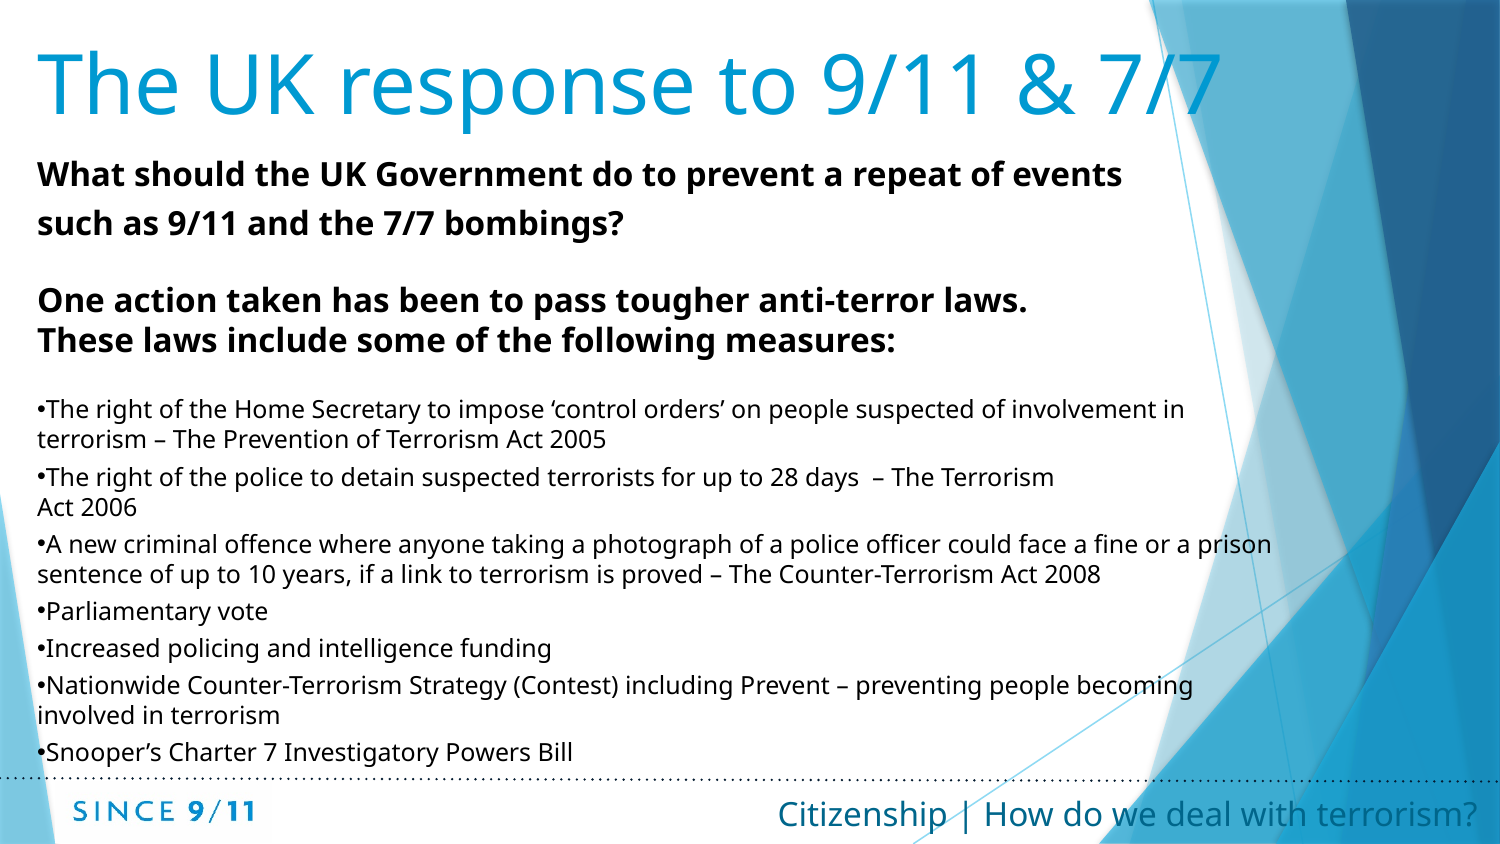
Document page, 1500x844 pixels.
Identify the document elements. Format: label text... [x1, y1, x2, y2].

text_box The UK response to 9/11 & 7/7 [22, 23, 1264, 139]
picture [54, 781, 273, 843]
text_box What should the UK Government do to prevent a repeat of events such as 9/11 and the 7/7 bombings? One action taken has been to pass tougher anti-terror laws. These laws include some of the following measures: The right of the Home Secretary to impose ‘control orders’ on people suspected of involvement in terrorism – The Prevention of Terrorism Act 2005 The right of the police to detain suspected terrorists for up to 28 days – The Terrorism Act 2006 A new criminal offence where anyone taking a photograph of a police officer could face a fine or a prison sentence of up to 10 years, if a link to terrorism is proved – The Counter-Terrorism Act 2008 Parliamentary vote Increased policing and intelligence funding Nationwide Counter-Terrorism Strategy (Contest) including Prevent – preventing people becoming involved in terrorism Snooper’s Charter 7 Investigatory Powers Bill [22, 145, 1296, 775]
text_box Citizenship | How do we deal with terrorism? [774, 781, 1500, 836]
